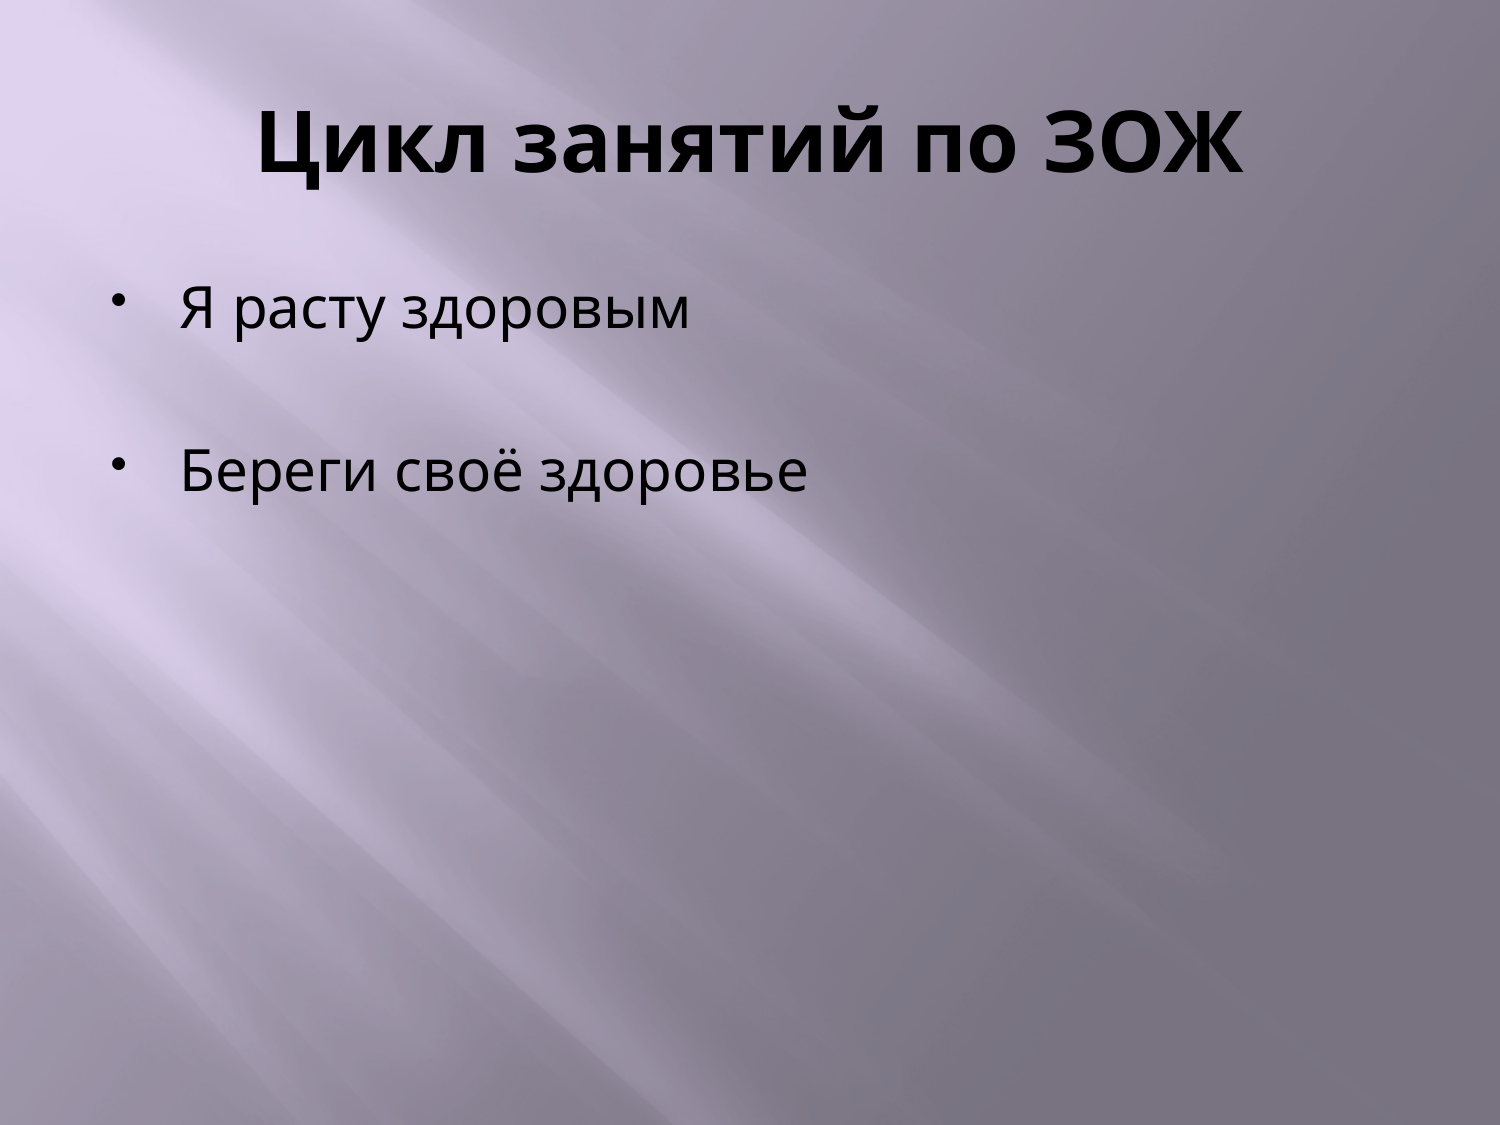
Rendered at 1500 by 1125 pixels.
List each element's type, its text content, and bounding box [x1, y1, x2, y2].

list Я расту здоровым Береги своё здоровье [75, 262, 1425, 1035]
title Цикл занятий по ЗОЖ [75, 45, 1425, 233]
